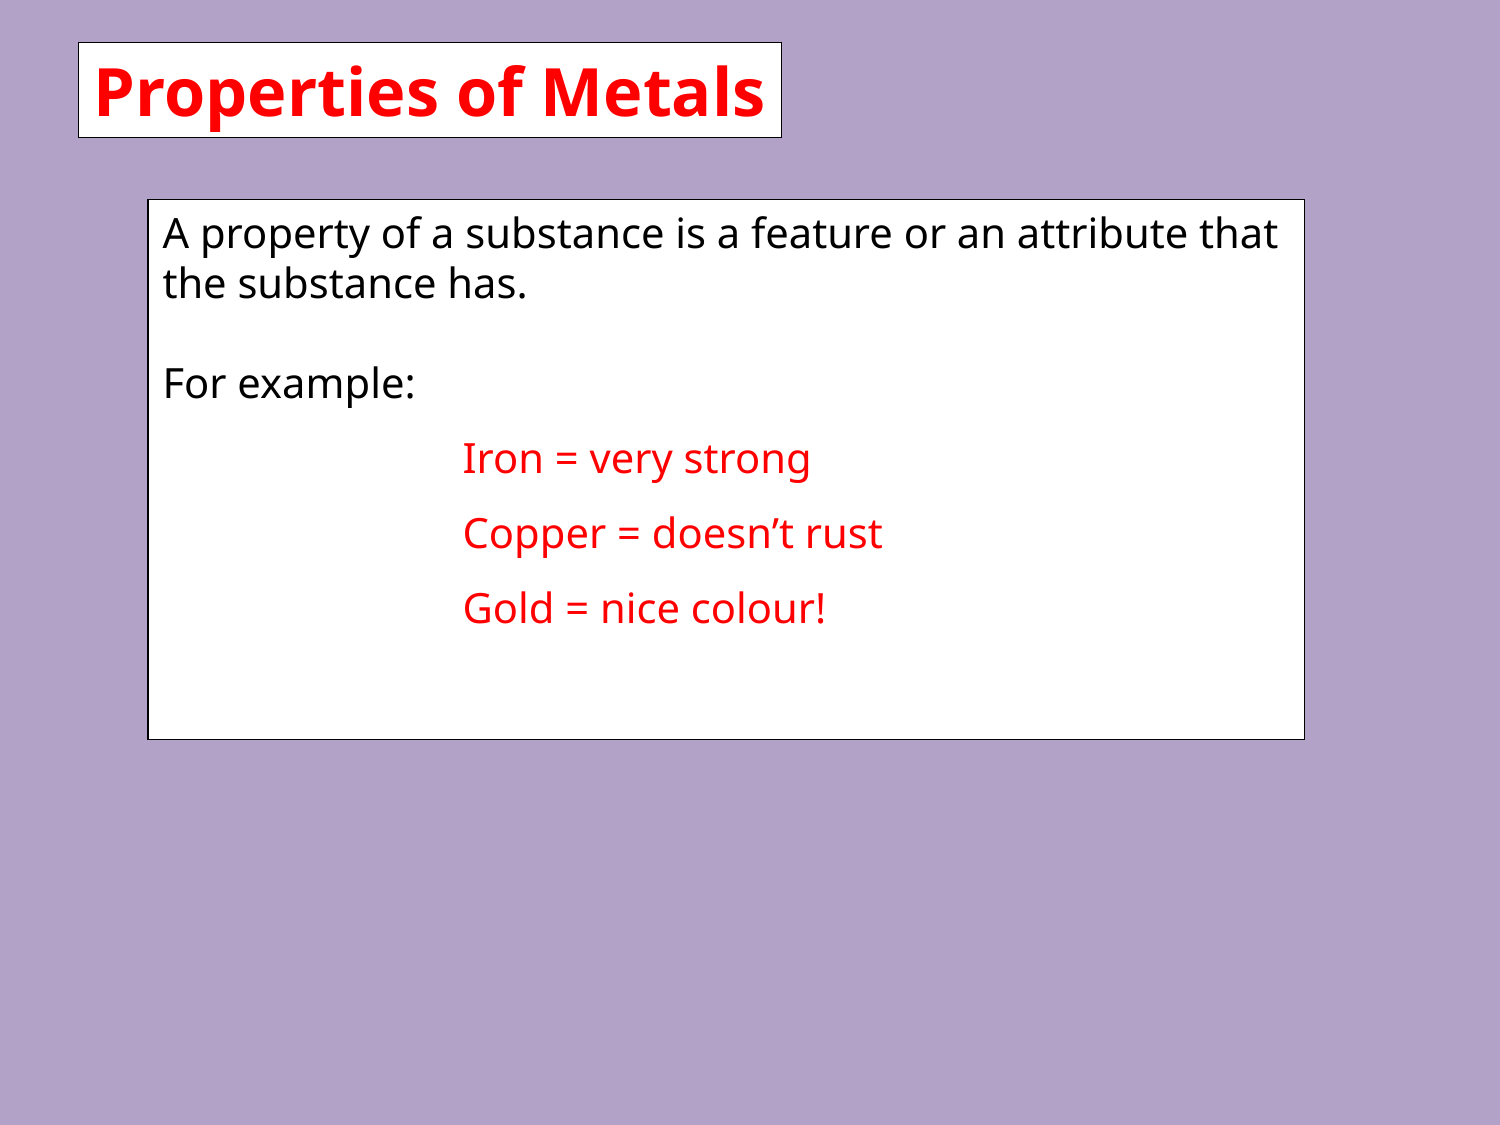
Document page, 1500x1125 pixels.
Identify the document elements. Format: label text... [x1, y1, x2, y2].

text_box A property of a substance is a feature or an attribute that the substance has. For example: Iron = very strong Copper = doesn’t rust Gold = nice colour! [147, 199, 1305, 740]
text_box Properties of Metals [78, 42, 782, 138]
